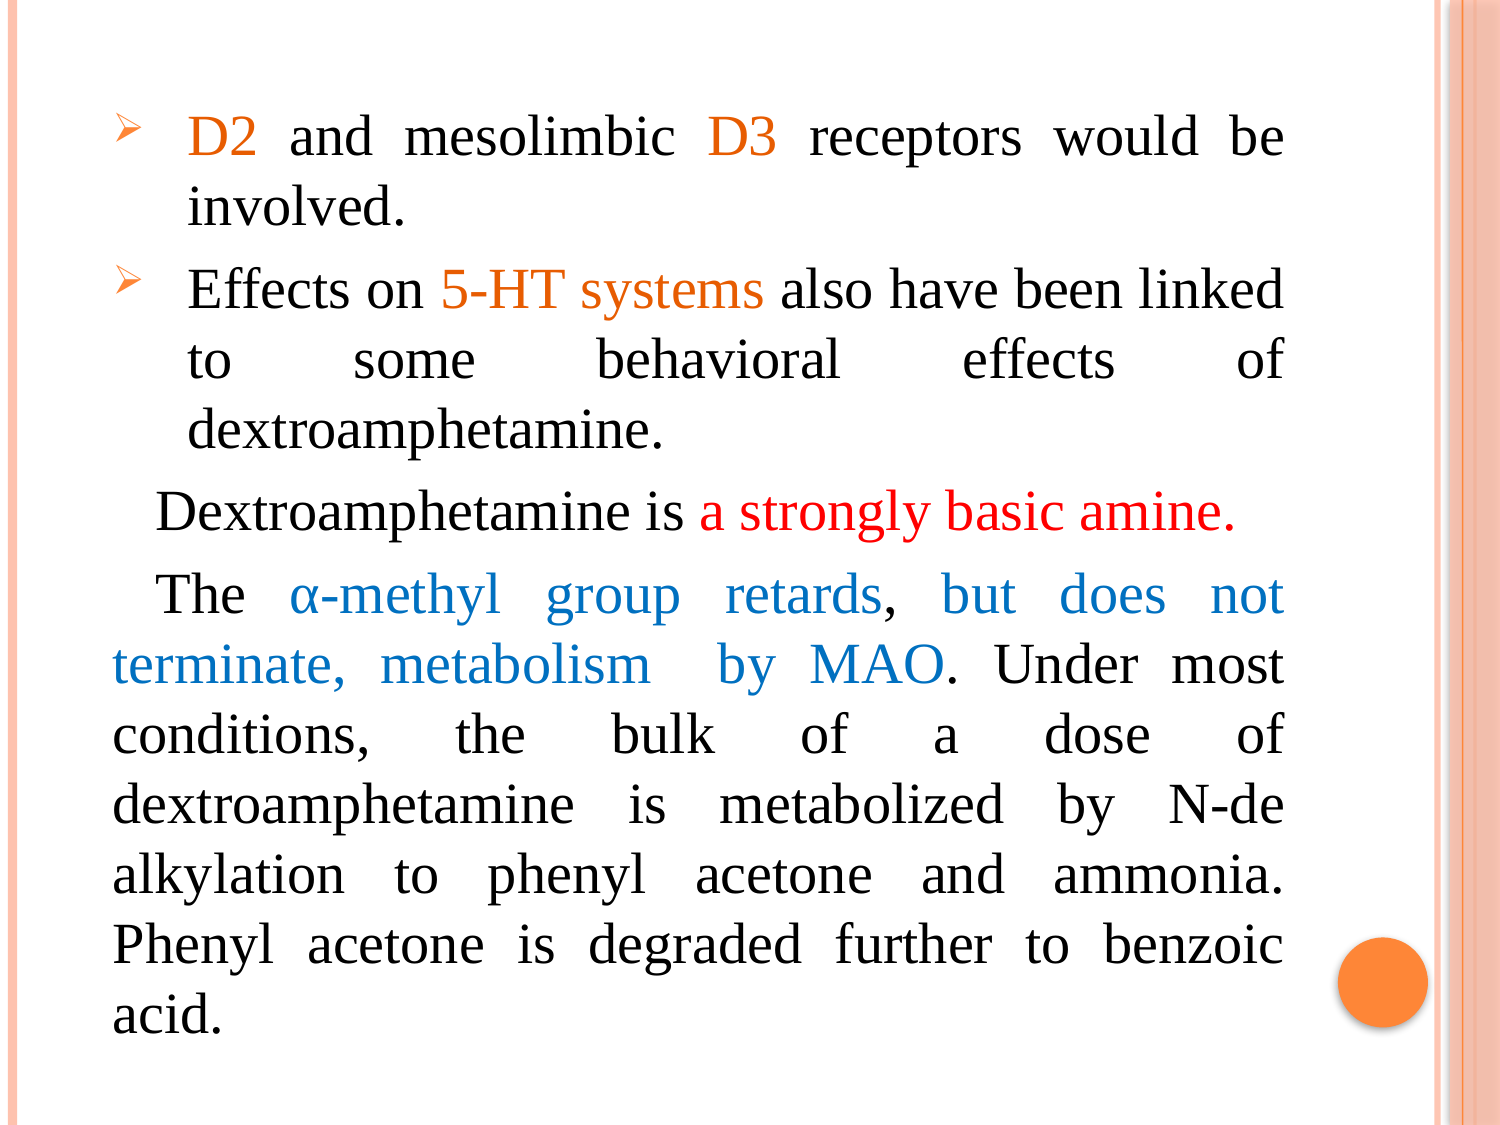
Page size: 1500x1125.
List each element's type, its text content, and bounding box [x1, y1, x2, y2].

list D2 and mesolimbic D3 receptors would be involved. Effects on 5-HT systems also have been linked to some behavioral effects of dextroamphetamine. Dextroamphetamine is a strongly basic amine. The α-methyl group retards, but does not terminate, metabolism by MAO. Under most conditions, the bulk of a dose of dextroamphetamine is metabolized by N-de alkylation to phenyl acetone and ammonia. Phenyl acetone is degraded further to benzoic acid. [53, 90, 1300, 1062]
